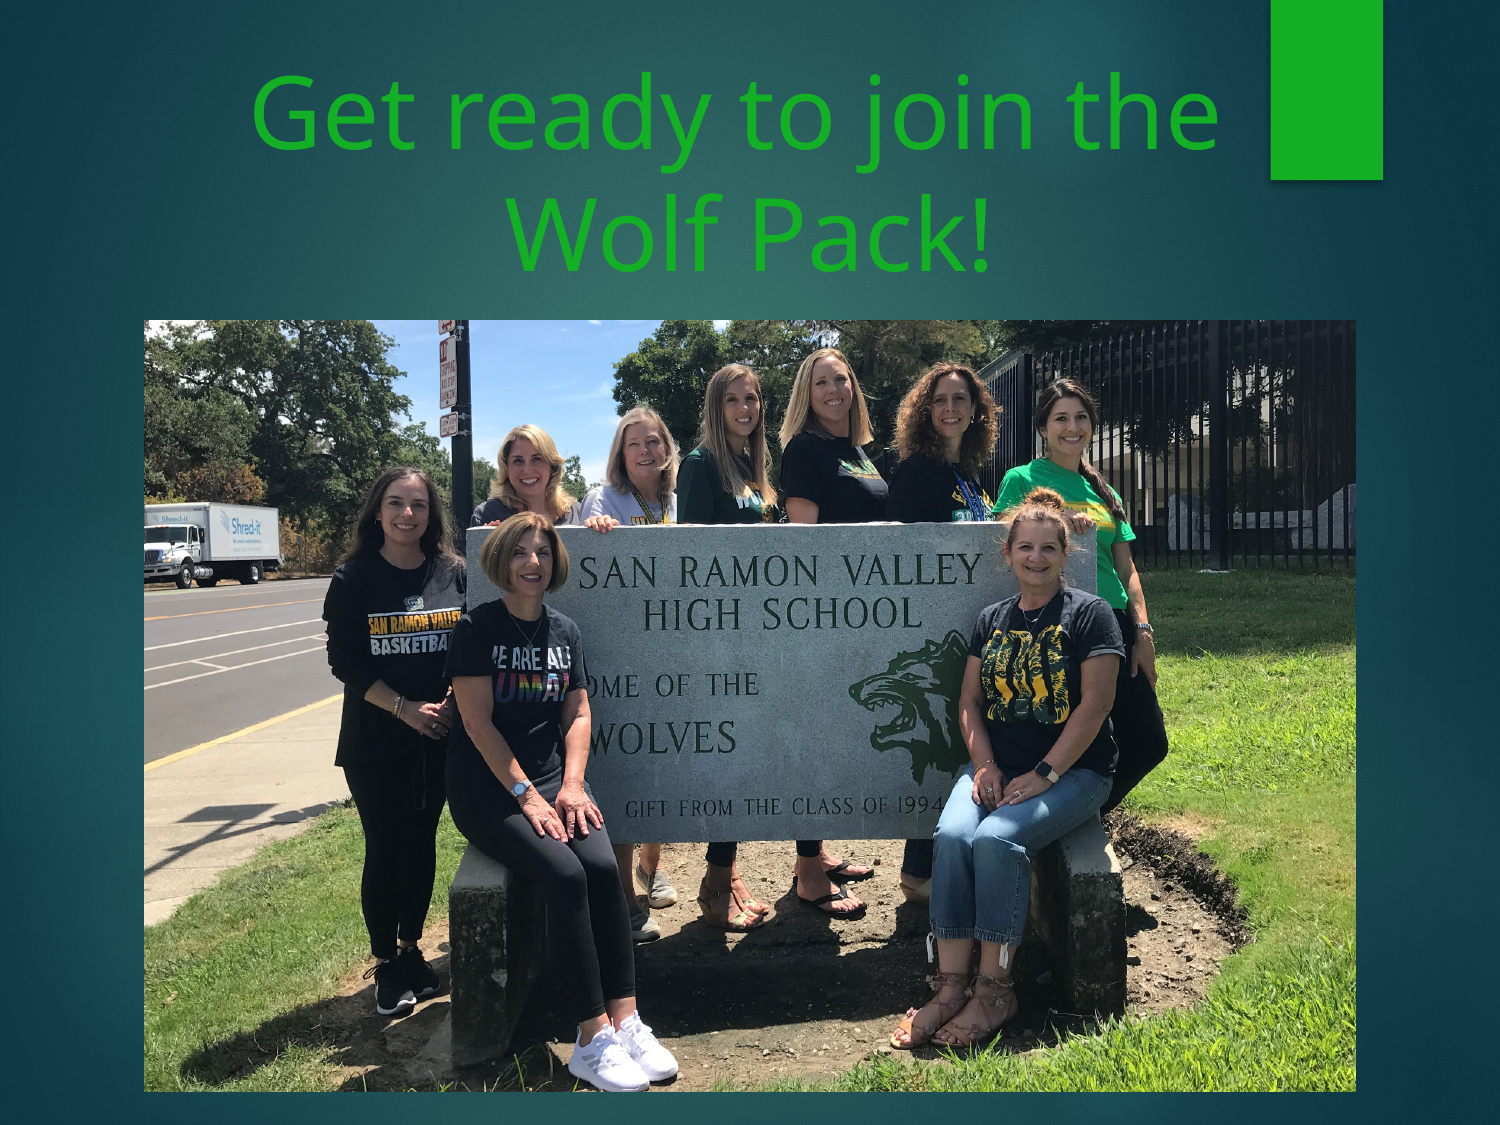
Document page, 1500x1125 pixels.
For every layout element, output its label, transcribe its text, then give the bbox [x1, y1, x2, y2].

picture [0, 0, 1500, 1125]
title Get ready to join the Wolf Pack! [144, 40, 1356, 301]
